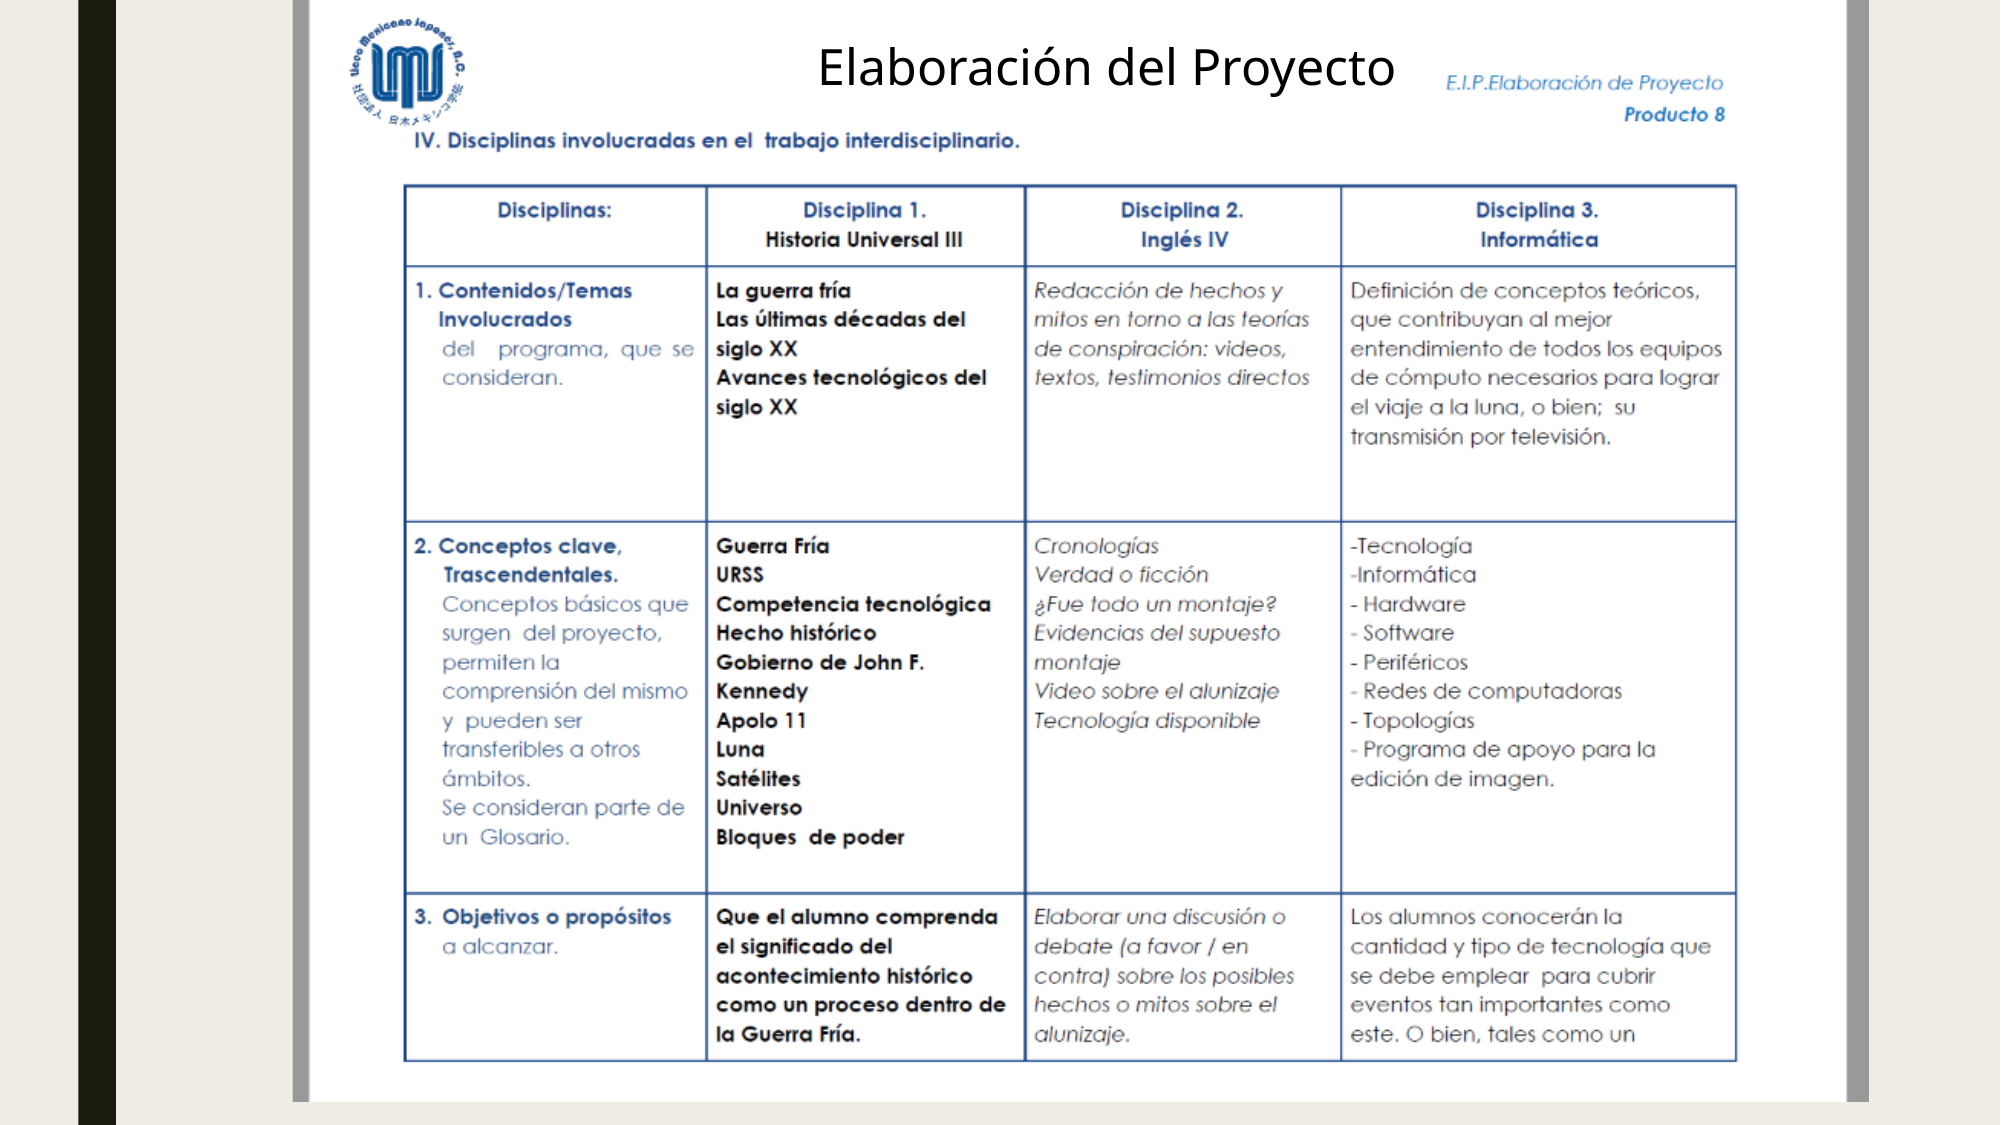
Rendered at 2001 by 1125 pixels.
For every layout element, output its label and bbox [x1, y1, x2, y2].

picture [292, 0, 1869, 1102]
